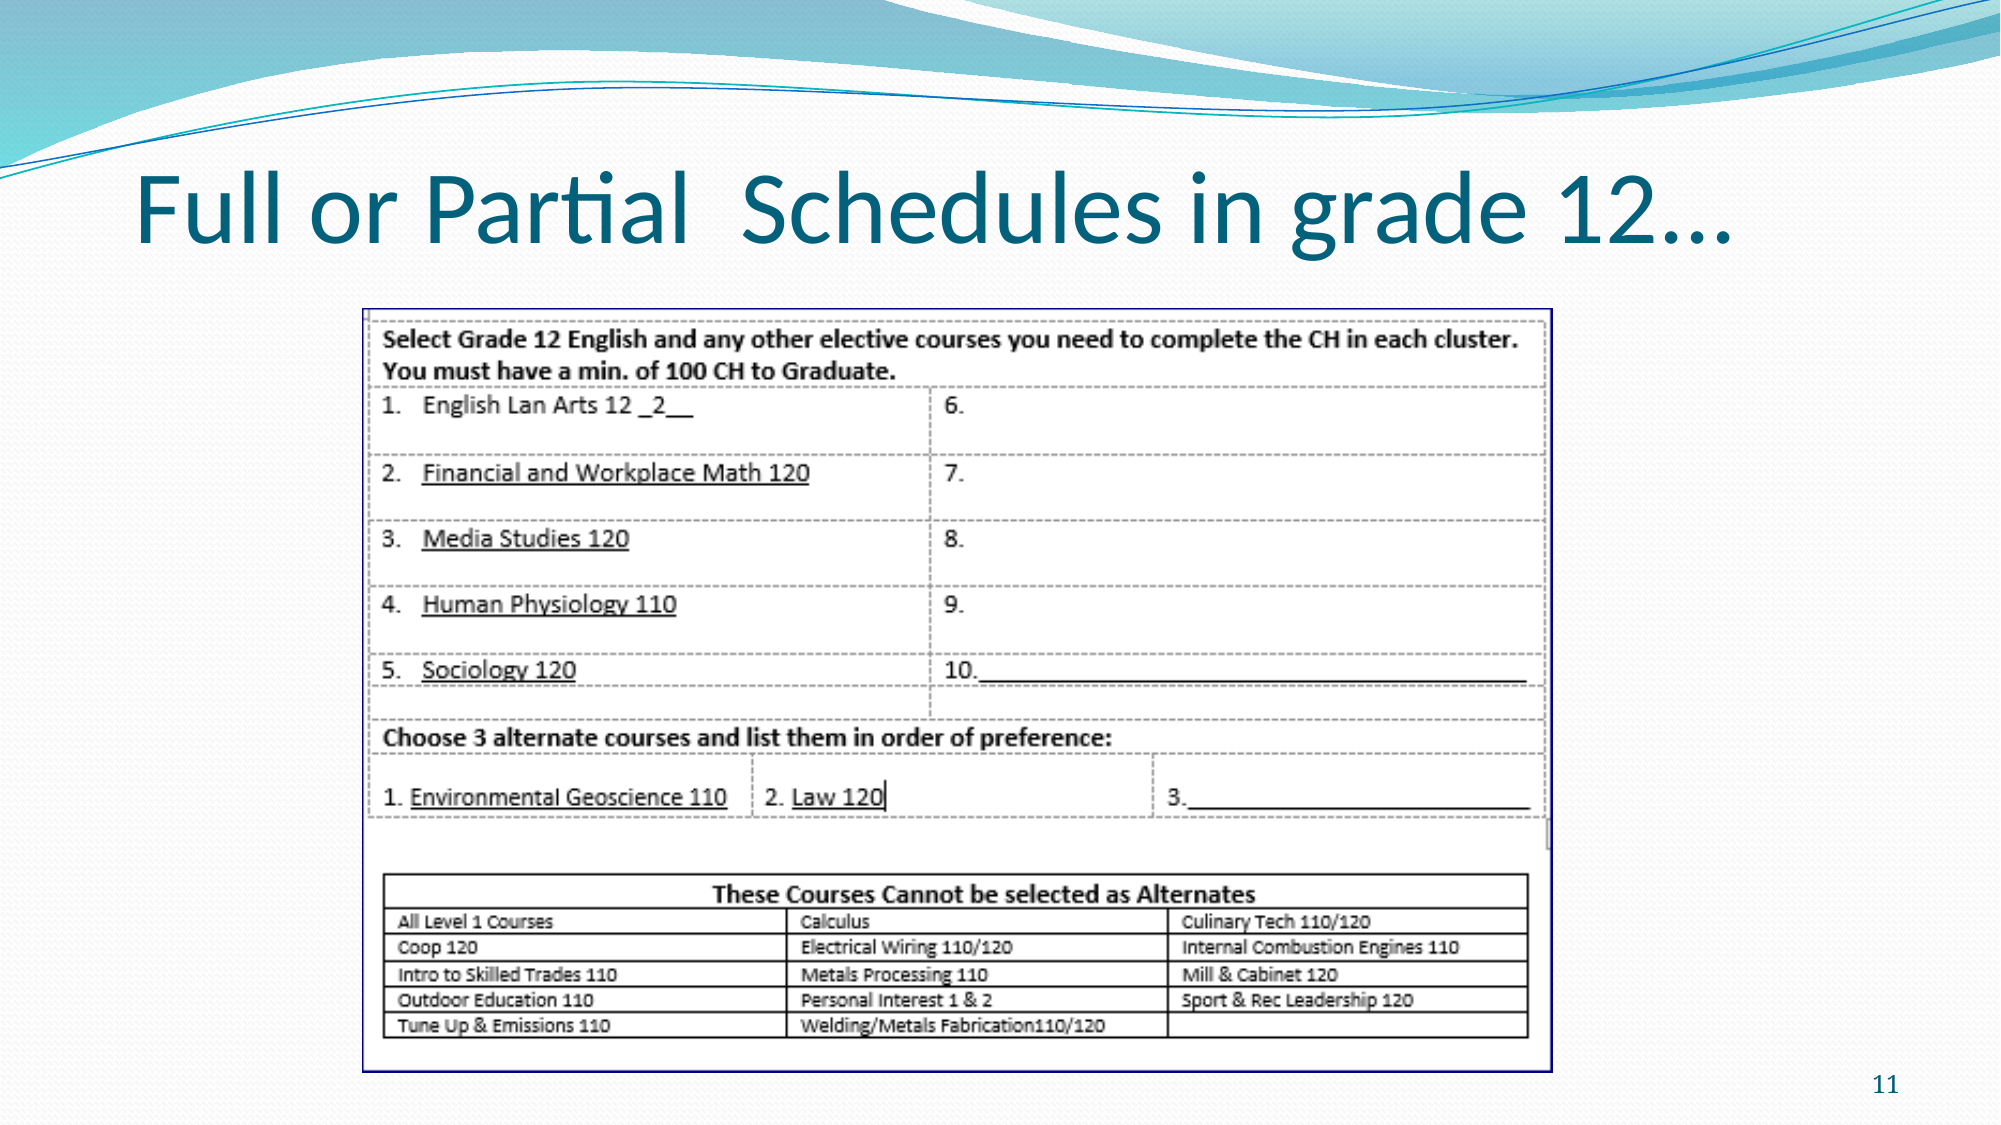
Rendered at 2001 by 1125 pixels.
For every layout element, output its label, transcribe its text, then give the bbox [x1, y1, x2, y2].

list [362, 307, 1553, 1073]
title Full or Partial Schedules in grade 12... [119, 93, 1799, 310]
slide_number 11 [1733, 1042, 1900, 1103]
